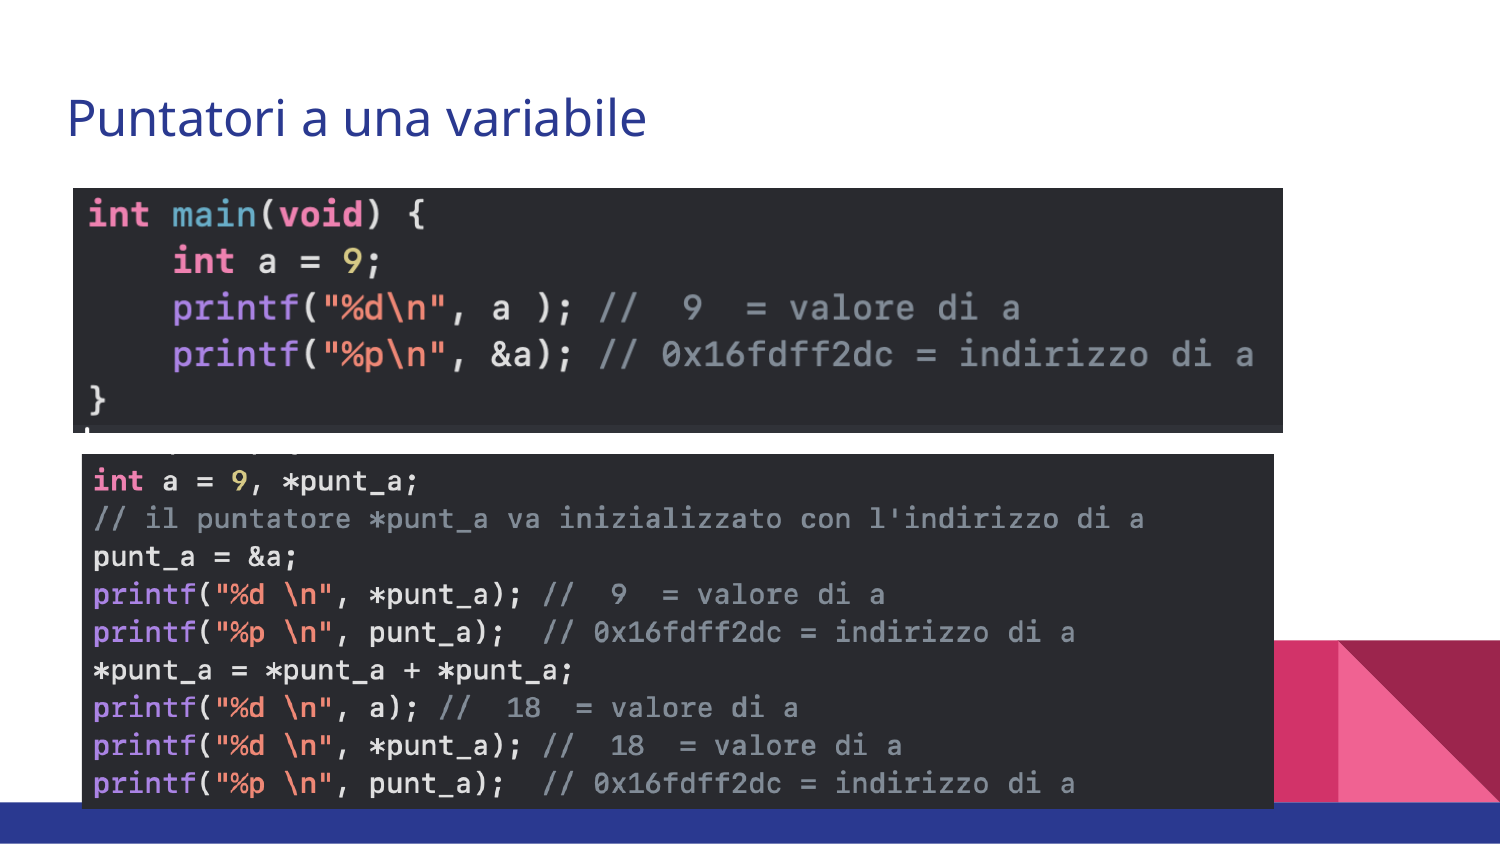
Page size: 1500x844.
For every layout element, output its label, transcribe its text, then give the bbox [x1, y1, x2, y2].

picture [73, 188, 1283, 434]
picture [81, 454, 1275, 810]
title Puntatori a una variabile [51, 67, 1449, 167]
